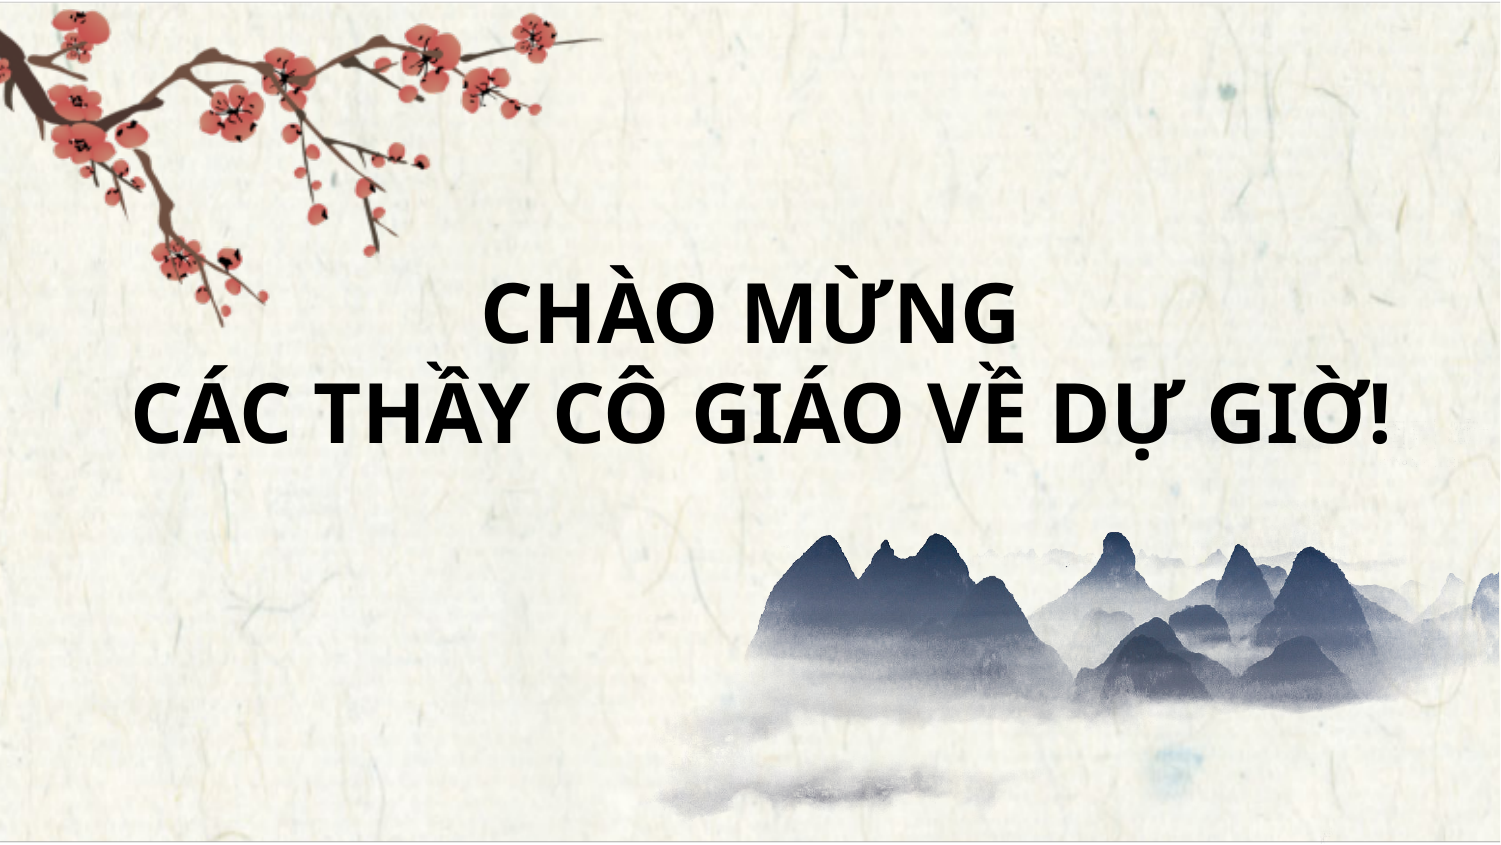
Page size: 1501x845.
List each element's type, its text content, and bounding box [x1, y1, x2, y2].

text_box CHÀO MỪNG CÁC THẦY CÔ GIÁO VỀ DỰ GIỜ! [24, 260, 1499, 461]
picture [0, 0, 1501, 844]
